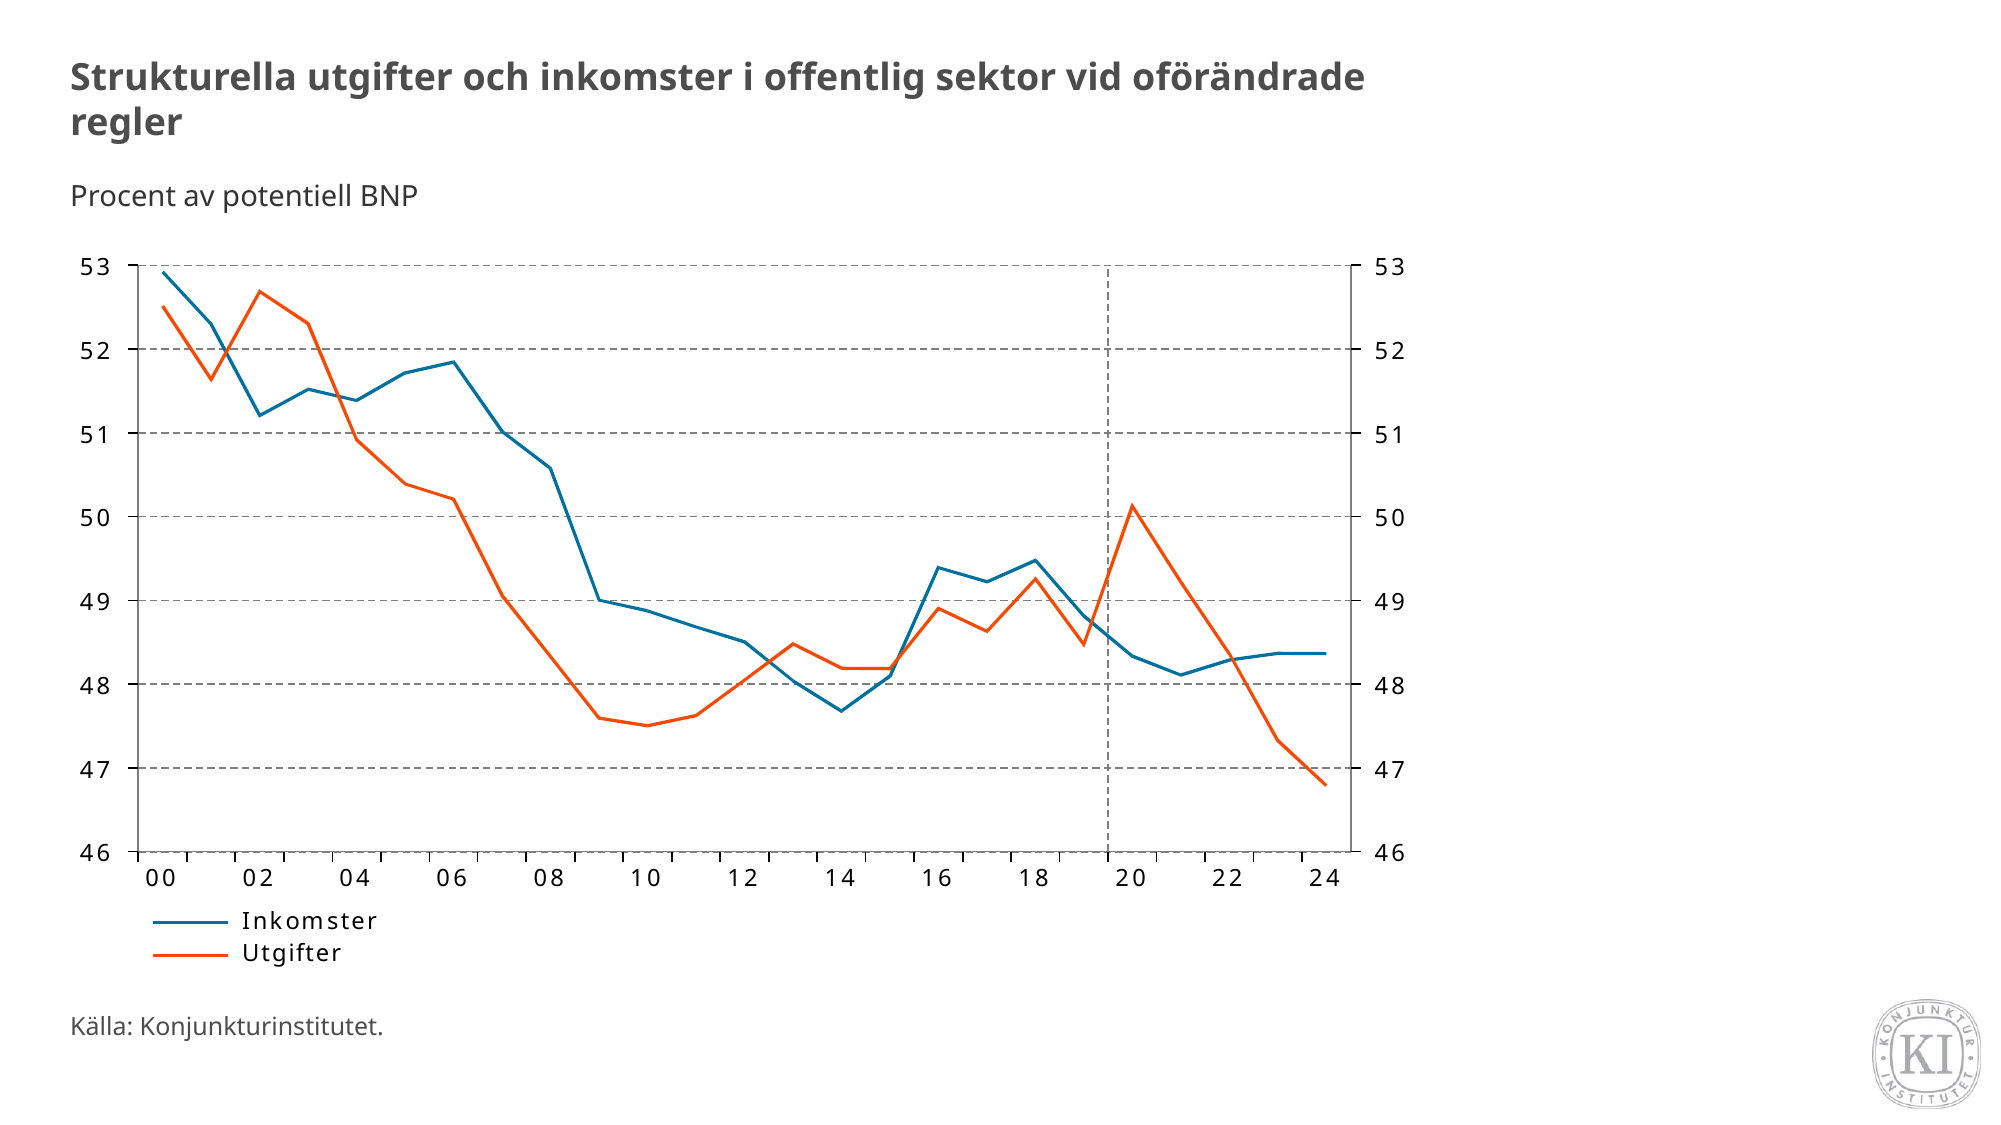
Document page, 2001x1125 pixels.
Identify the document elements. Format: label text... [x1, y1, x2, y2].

picture [1872, 999, 1981, 1109]
list Procent av potentiell BNP [55, 137, 1476, 220]
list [30, 228, 1453, 995]
subtitle Källa: Konjunkturinstitutet. [55, 1003, 1476, 1106]
title Strukturella utgifter och inkomster i offentlig sektor vid oförändrade regler [55, 45, 1476, 128]
